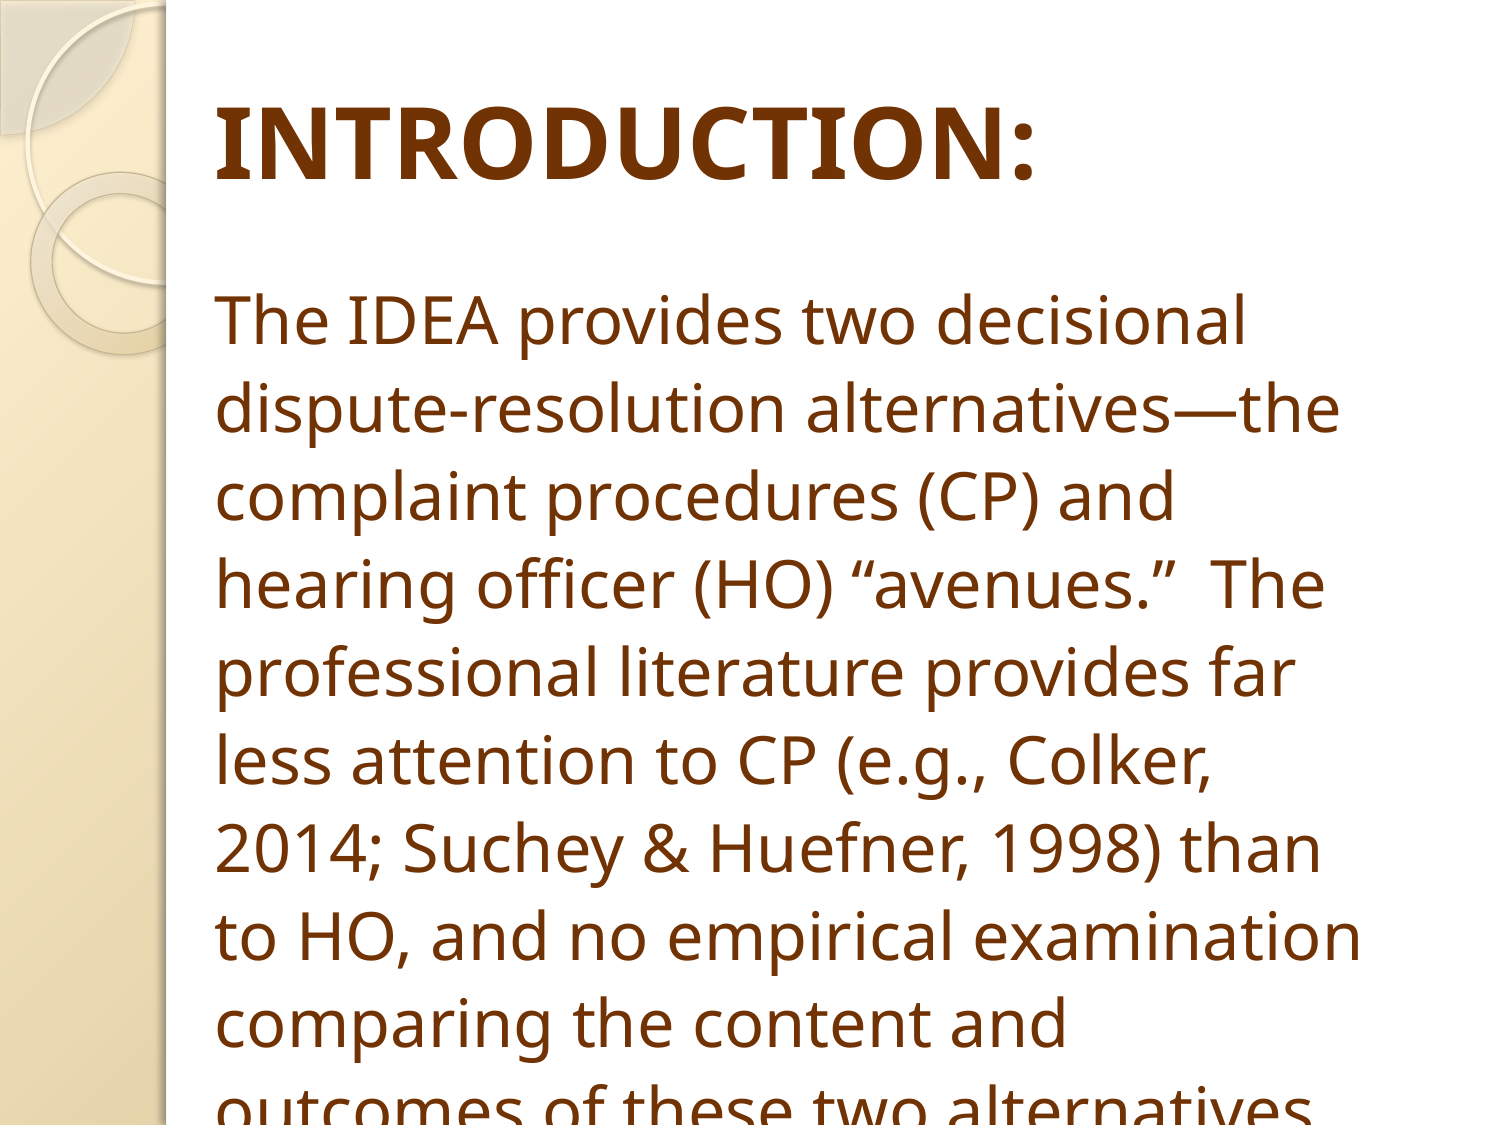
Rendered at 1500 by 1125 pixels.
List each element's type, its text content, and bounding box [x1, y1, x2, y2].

text_box The IDEA provides two decisional dispute-resolution alternatives—the complaint procedures (CP) and hearing officer (HO) “avenues.” The professional literature provides far less attention to CP (e.g., Colker, 2014; Suchey & Huefner, 1998) than to HO, and no empirical examination comparing the content and outcomes of these two alternatives. [199, 262, 1400, 1125]
title Introduction: [200, 46, 1430, 234]
